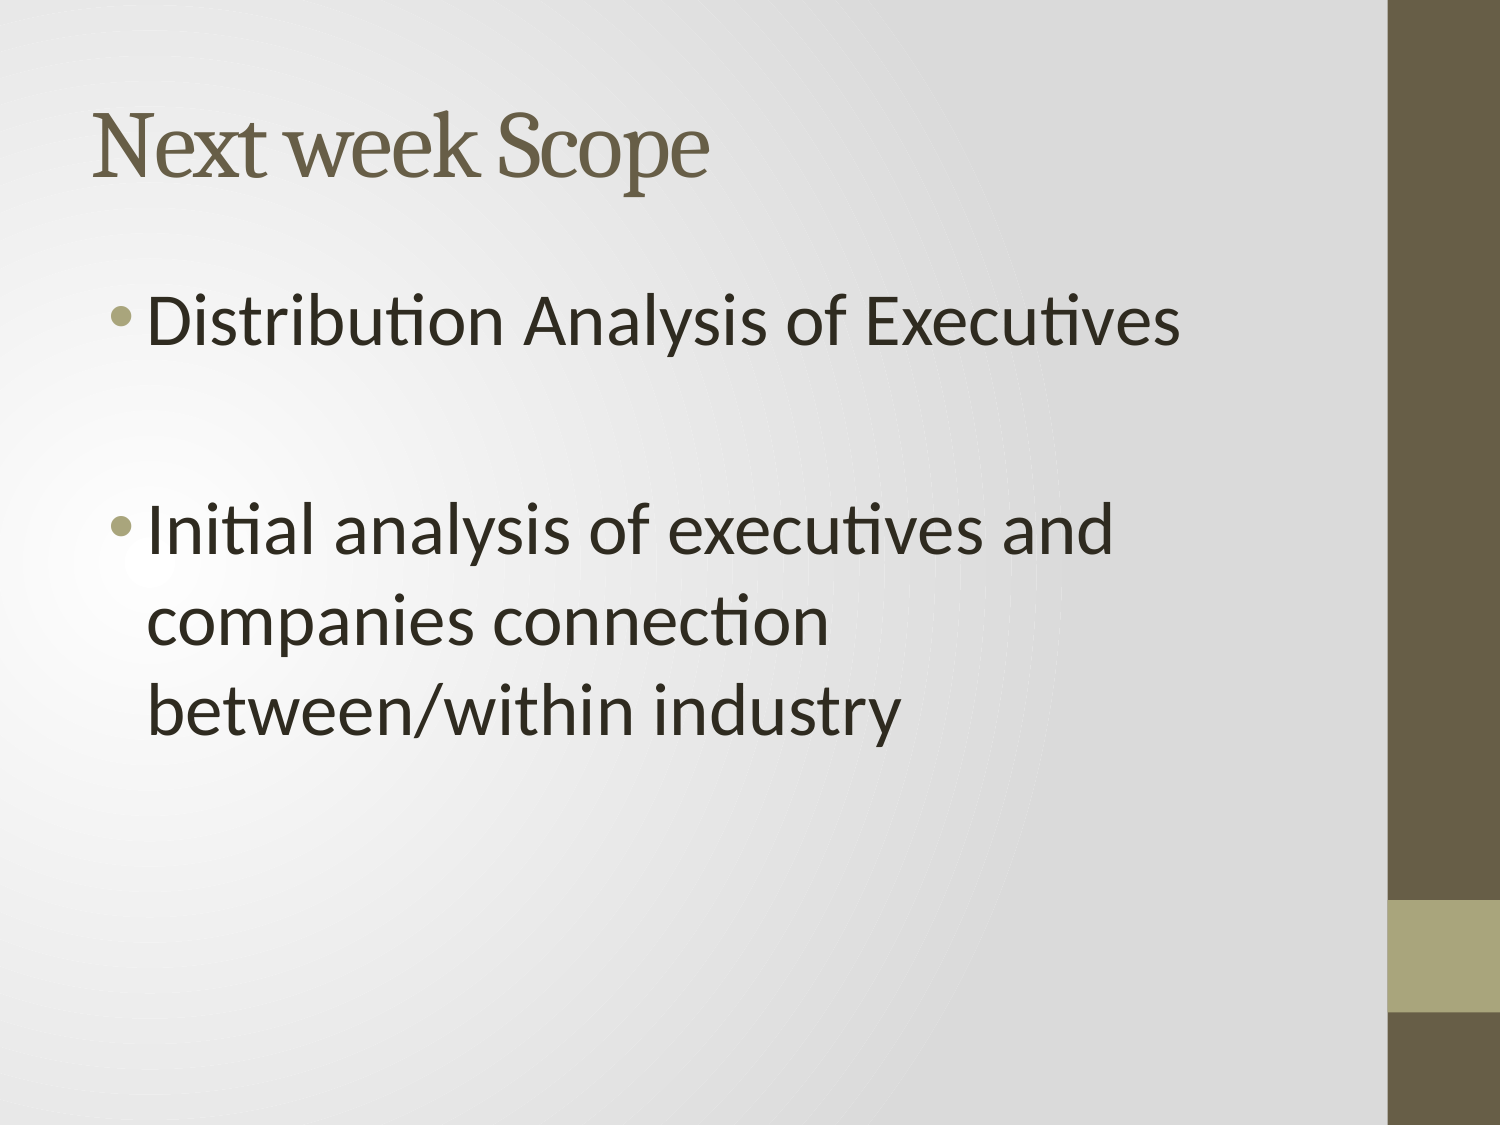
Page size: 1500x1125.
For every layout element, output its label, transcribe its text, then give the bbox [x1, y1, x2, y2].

list Distribution Analysis of Executives Initial analysis of executives and companies connection between/within industry [75, 262, 1258, 1050]
title Next week Scope [75, 45, 1325, 233]
